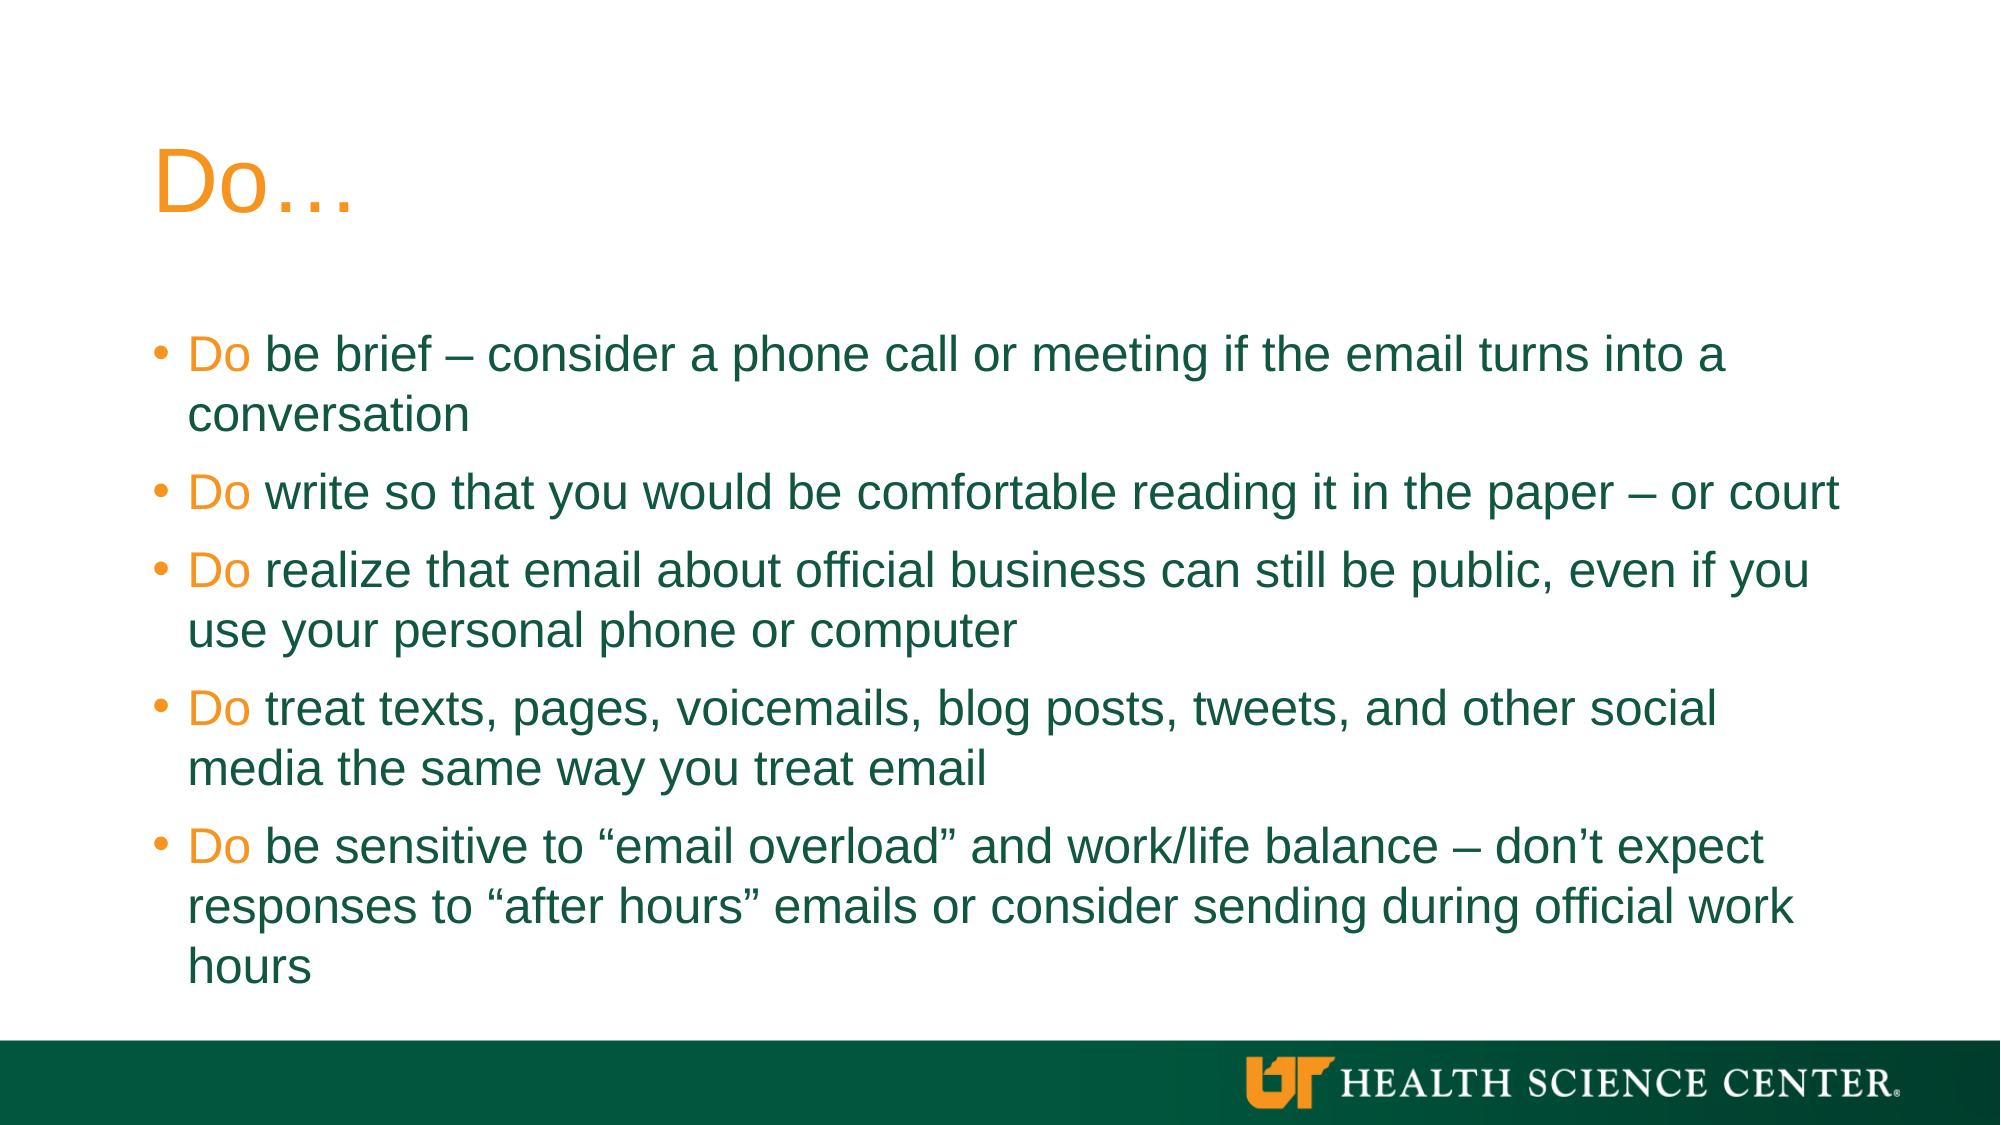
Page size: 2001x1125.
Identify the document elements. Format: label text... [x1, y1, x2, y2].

picture [0, 0, 2000, 1125]
list Do be brief – consider a phone call or meeting if the email turns into a conversation Do write so that you would be comfortable reading it in the paper – or court Do realize that email about official business can still be public, even if you use your personal phone or computer Do treat texts, pages, voicemails, blog posts, tweets, and other social media the same way you treat email Do be sensitive to “email overload” and work/life balance – don’t expect responses to “after hours” emails or consider sending during official work hours [137, 314, 1863, 1028]
title Do… [137, 74, 1863, 292]
